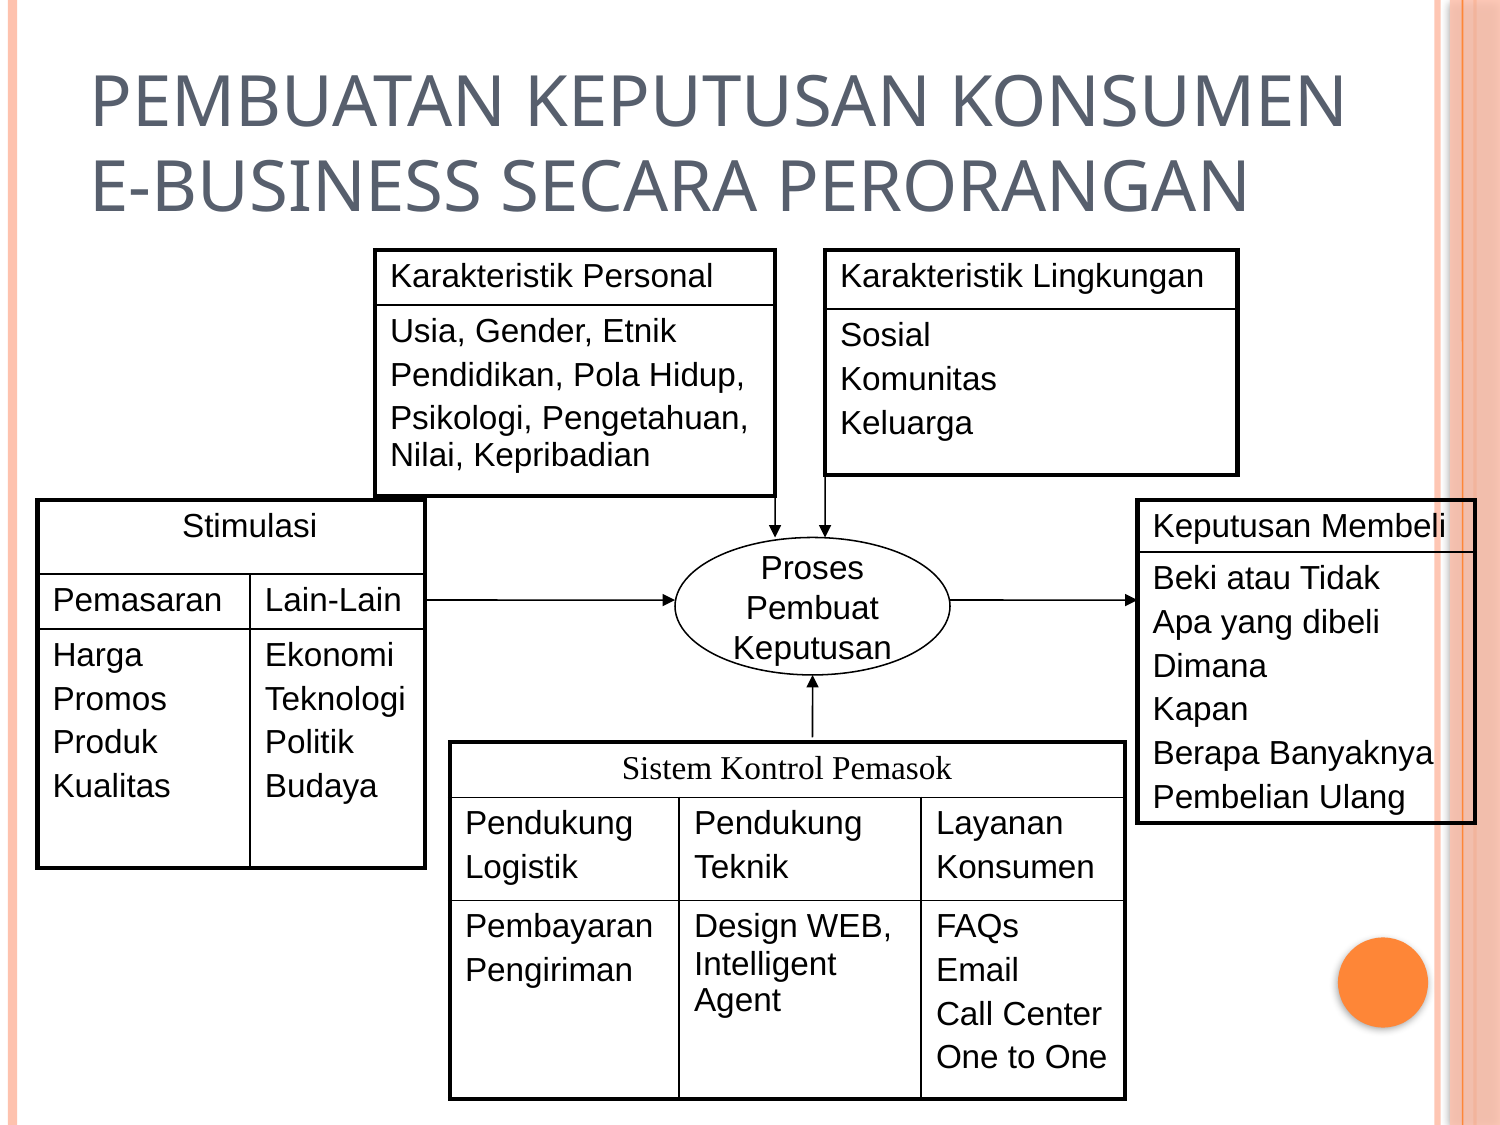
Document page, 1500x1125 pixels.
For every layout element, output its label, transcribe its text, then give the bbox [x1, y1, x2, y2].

table_header Keputusan Membeli [1140, 502, 1473, 551]
text_box [806, 675, 819, 738]
table_cell Lain-Lain [251, 575, 423, 628]
table_cell Design WEB, Intelligent Agent [680, 901, 920, 1097]
text_box [949, 593, 1138, 607]
table_header Sistem Kontrol Pemasok [452, 744, 1123, 797]
table_cell Pendukung Teknik [680, 798, 920, 900]
table_cell Pembayaran Pengiriman [452, 901, 678, 1097]
table_cell Beki atau Tidak Apa yang dibeli Dimana Kapan Berapa Banyaknya Pembelian Ulang [1140, 553, 1473, 821]
text_box [818, 412, 832, 538]
table_cell Usia, Gender, Etnik Pendidikan, Pola Hidup, Psikologi, Pengetahuan, Nilai, Kepribadian [377, 306, 773, 494]
table_header Karakteristik Personal [377, 252, 773, 304]
table_header Stimulasi [40, 502, 423, 573]
text_box [424, 593, 676, 607]
table_header Karakteristik Lingkungan [827, 252, 1235, 308]
table_cell Pemasaran [40, 575, 249, 628]
table_cell Ekonomi Teknologi Politik Budaya [251, 630, 423, 866]
table_cell FAQs Email Call Center One to One [922, 901, 1123, 1097]
text_box [768, 412, 782, 538]
table_cell Layanan Konsumen [922, 798, 1123, 900]
table_cell Pendukung Logistik [452, 798, 678, 900]
table_cell Harga Promos Produk Kualitas [40, 630, 249, 866]
table_cell Sosial Komunitas Keluarga [827, 310, 1235, 473]
text_box Proses Pembuat Keputusan [675, 537, 951, 675]
title Pembuatan keputusan konsumen e-Business secara perorangan [75, 45, 1425, 233]
